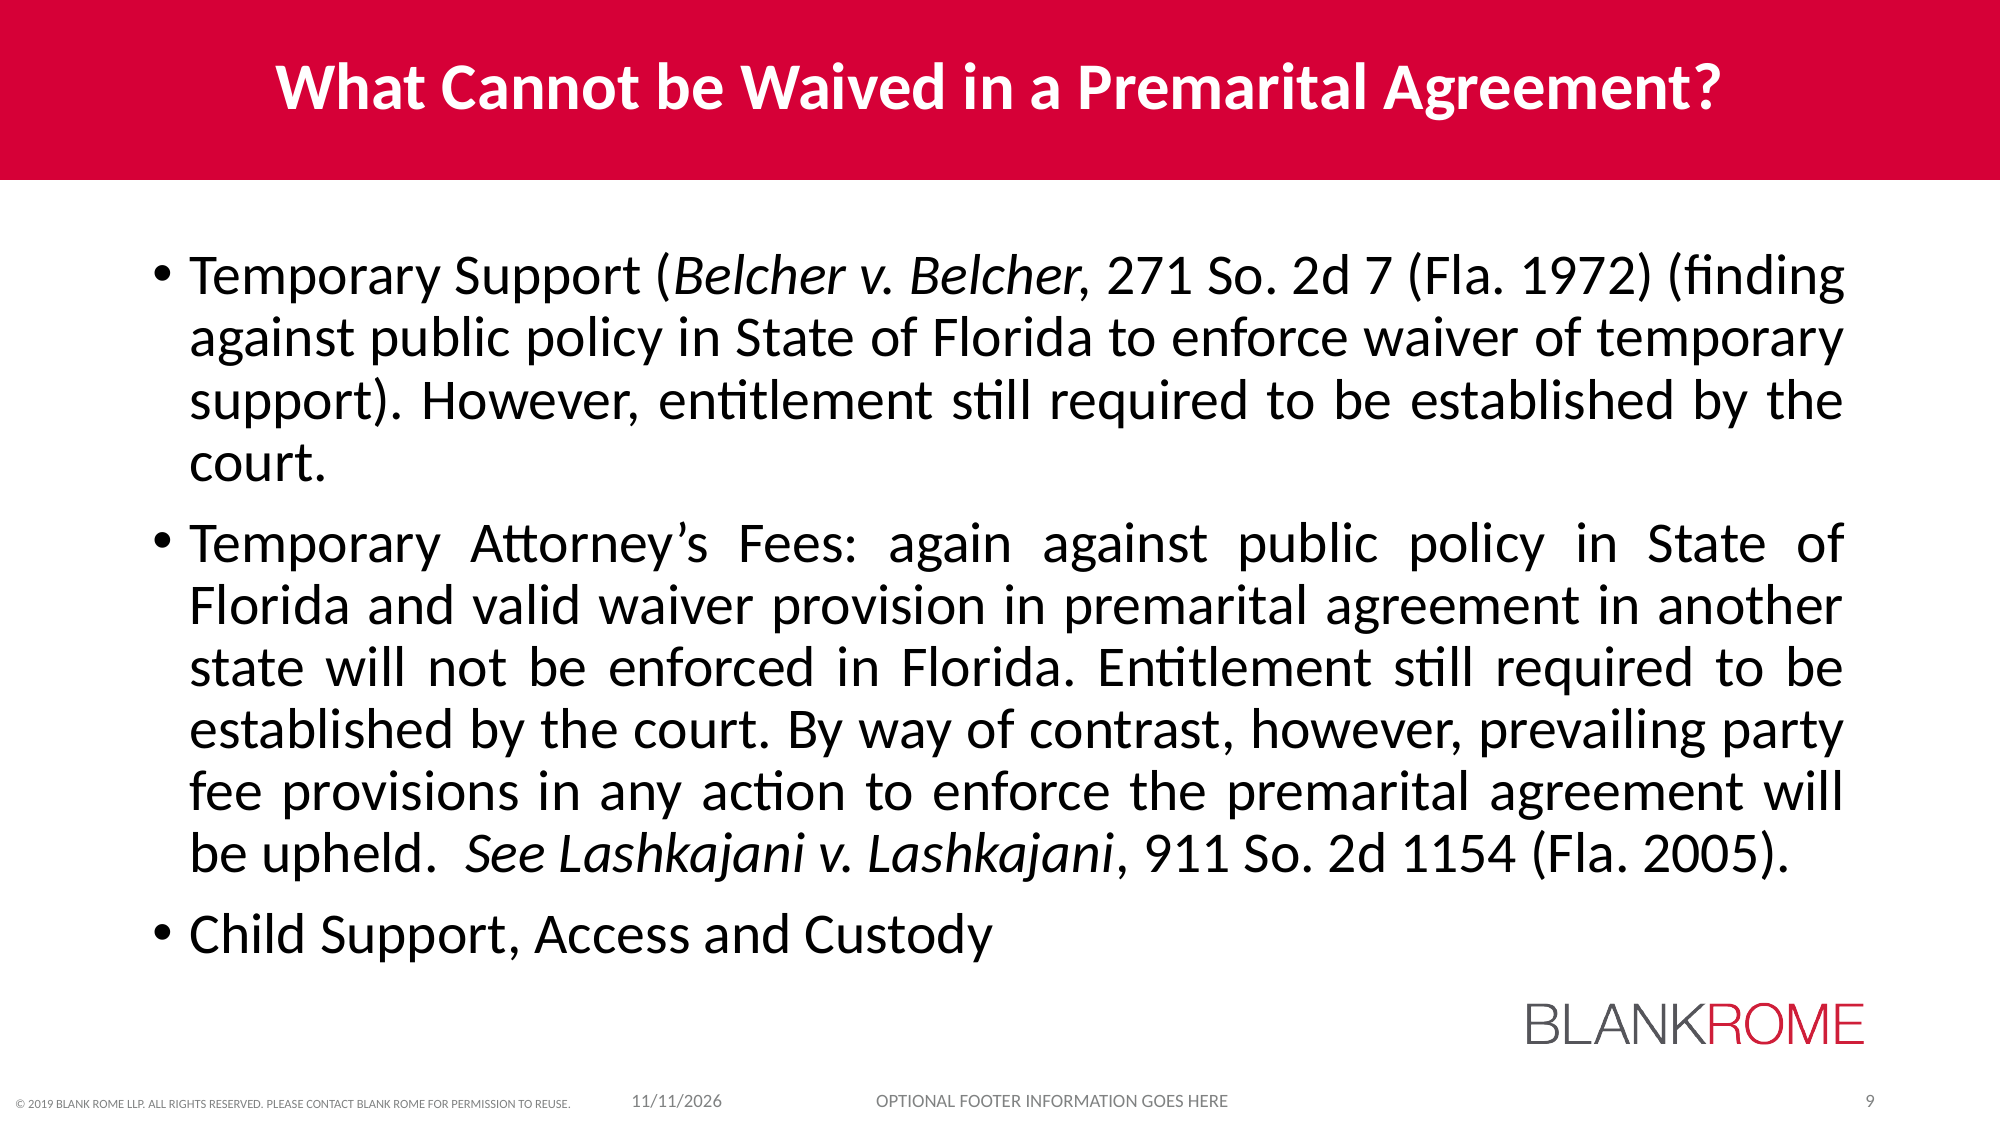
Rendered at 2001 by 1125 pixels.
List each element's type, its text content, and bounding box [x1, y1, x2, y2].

picture [1526, 1001, 1865, 1047]
footer OPTIONAL FOOTER INFORMATION GOES HERE [861, 1058, 1525, 1119]
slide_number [616, 1058, 849, 1119]
title What Cannot be Waived in a Premarital Agreement? [137, 12, 1863, 163]
list Temporary Support (Belcher v. Belcher, 271 So. 2d 7 (Fla. 1972) (finding against public policy in State of Florida to enforce waiver of temporary support). However, entitlement still required to be established by the court. Temporary Attorney’s Fees: again against public policy in State of Florida and valid waiver provision in premarital agreement in another state will not be enforced in Florida. Entitlement still required to be established by the court. By way of contrast, however, prevailing party fee provisions in any action to enforce the premarital agreement will be upheld. See Lashkajani v. Lashkajani, 911 So. 2d 1154 (Fla. 2005). Child Support, Access and Custody [137, 237, 1863, 978]
slide_number 9 [1537, 1058, 1875, 1119]
